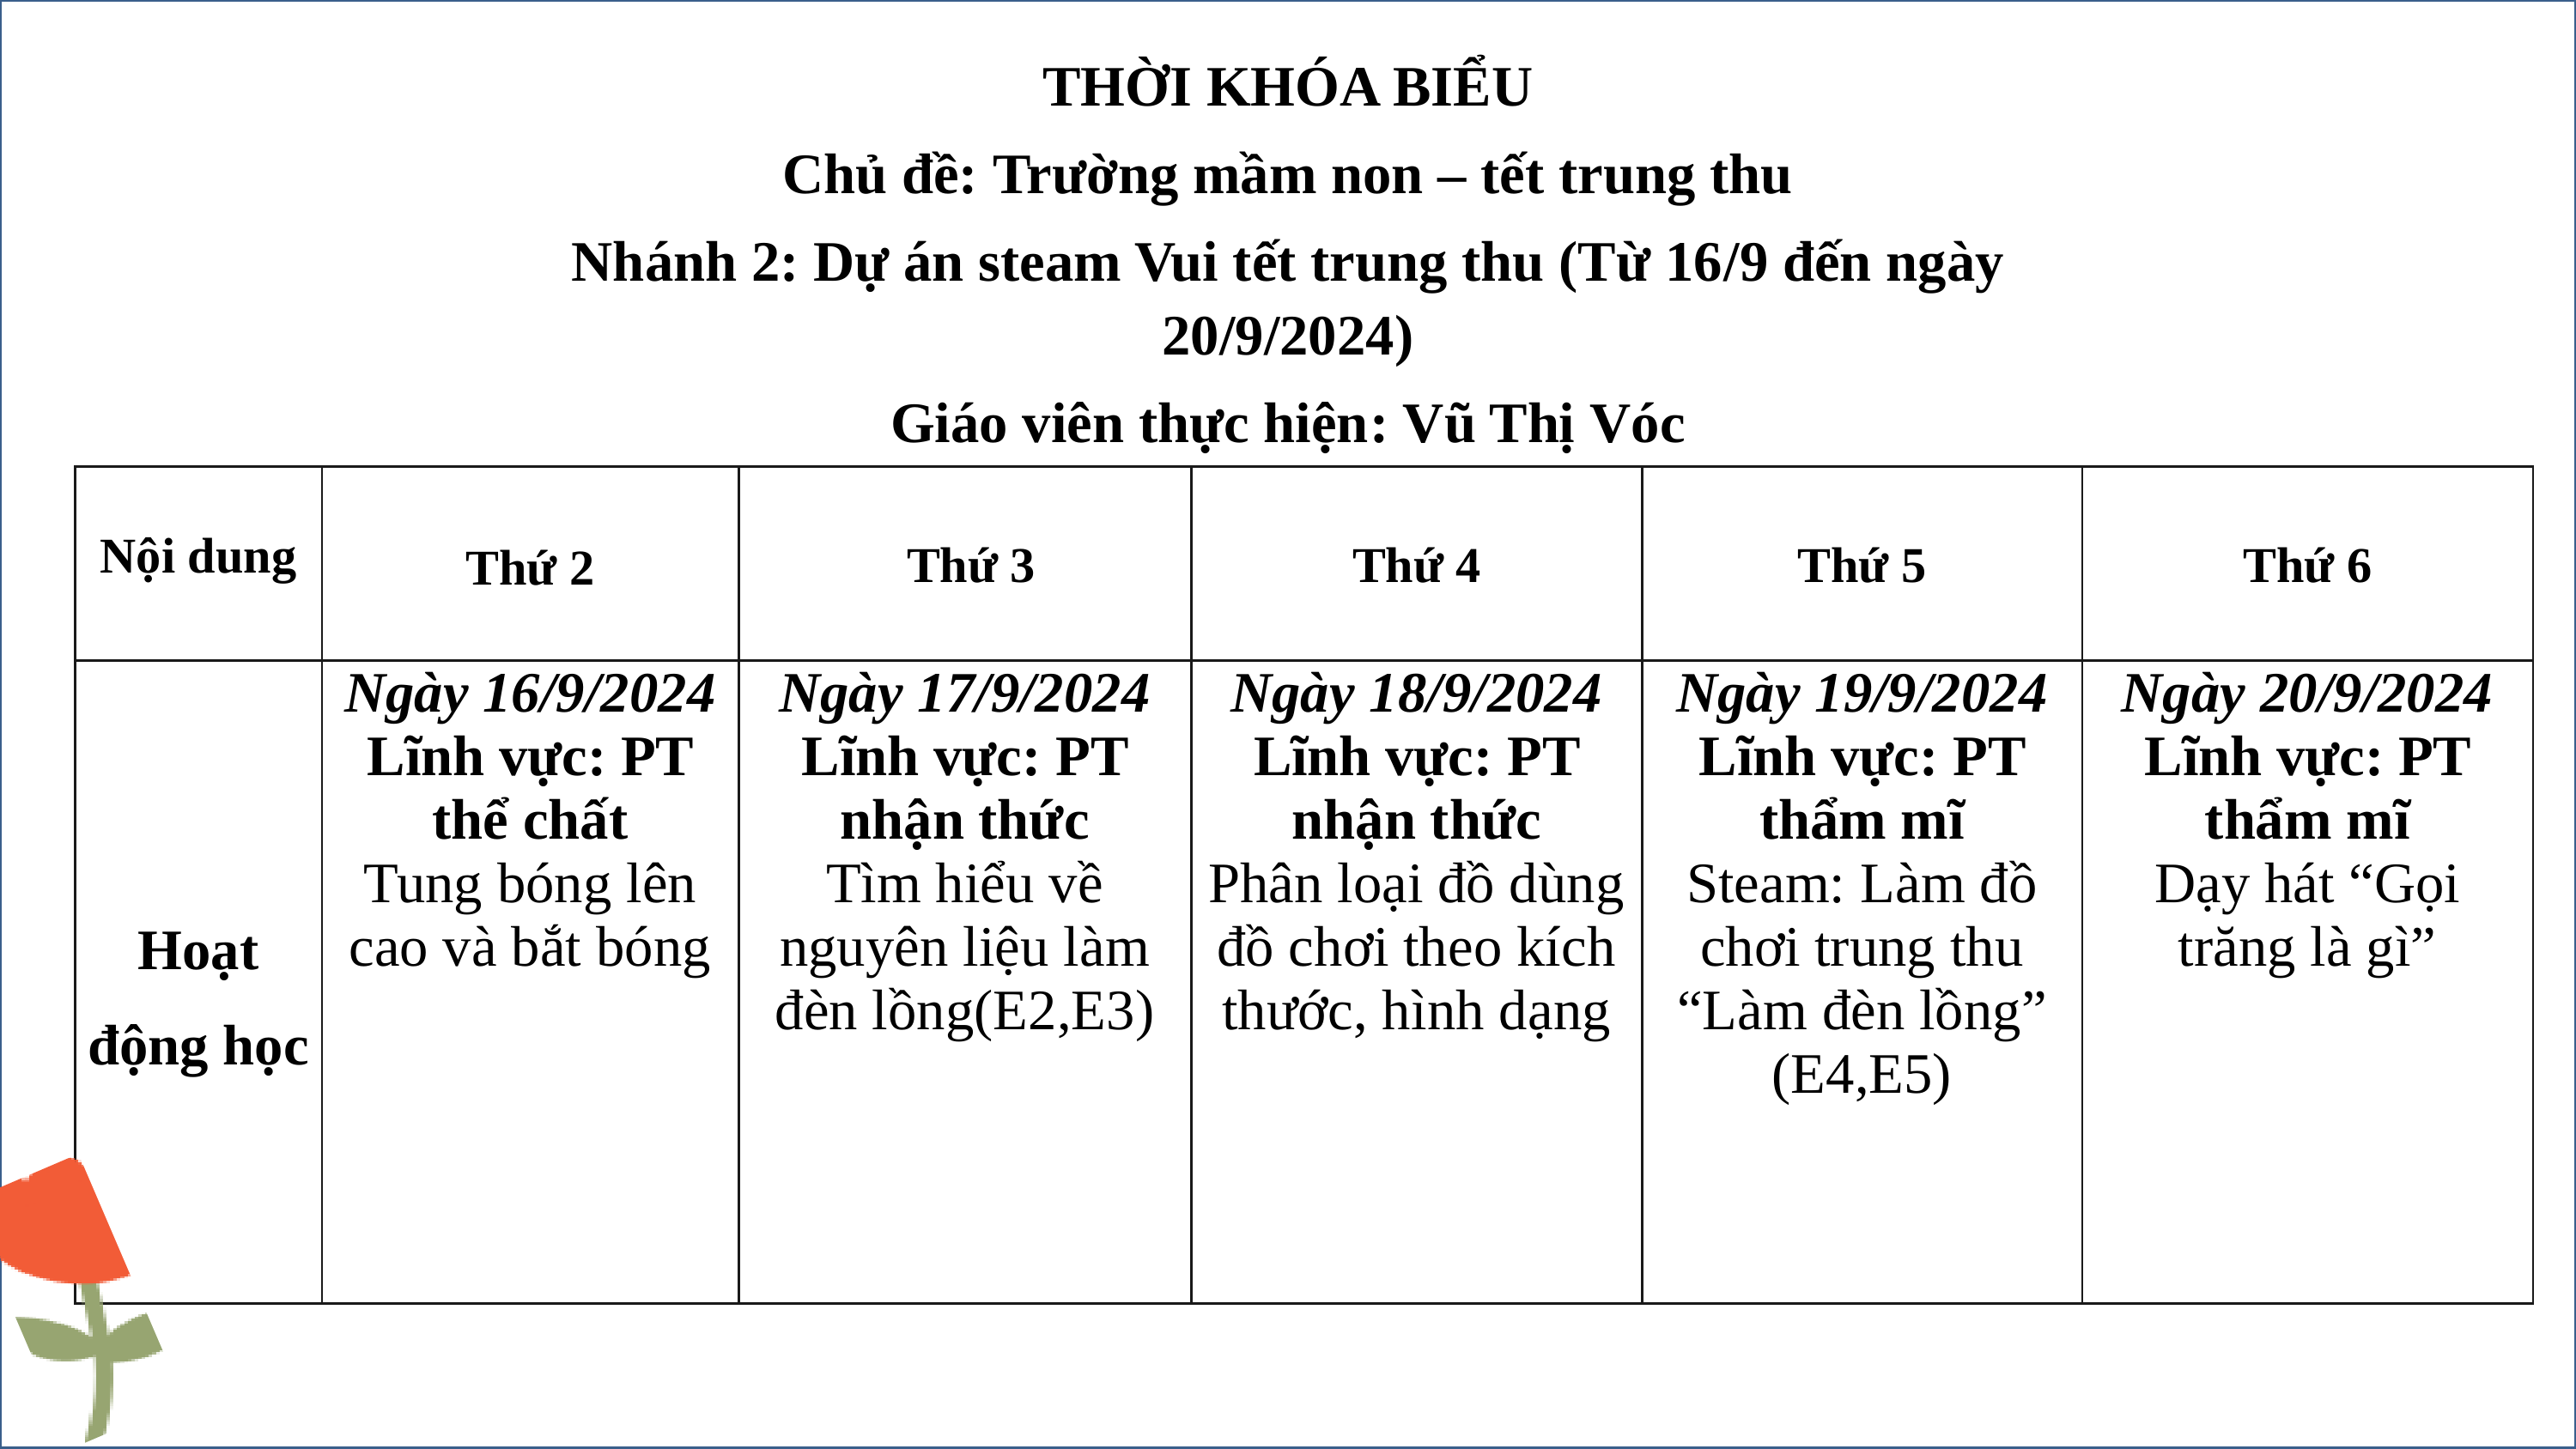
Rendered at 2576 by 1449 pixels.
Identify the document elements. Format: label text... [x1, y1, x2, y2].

table_cell Ngày 17/9/2024 Lĩnh vực: PT nhận thức Tìm hiểu về nguyên liệu làm đèn lồng(E2,E3) [740, 662, 1190, 1302]
table_header Thứ 4 [1193, 468, 1641, 659]
table_cell Hoạt động học [76, 662, 321, 1302]
table_header Nội dung [76, 468, 321, 659]
table_header Thứ 5 [1643, 468, 2081, 659]
table_header Thứ 3 [740, 468, 1190, 659]
text_box [0, 0, 2576, 1449]
table_header Thứ 6 [2083, 468, 2532, 659]
text_box [0, 1154, 185, 1449]
text_box THỜI KHÓA BIỂU Chủ đề: Trường mầm non – tết trung thu Nhánh 2: Dự án steam Vui tết trung thu (Từ 16/9 đến ngày 20/9/2024) Giáo viên thực hiện: Vũ Thị Vóc [558, 37, 2018, 460]
table_cell Ngày 19/9/2024 Lĩnh vực: PT thẩm mĩ Steam: Làm đồ chơi trung thu “Làm đèn lồng” (E4,E5) [1643, 662, 2081, 1302]
table_header Thứ 2 [323, 468, 738, 659]
table_cell Ngày 16/9/2024 Lĩnh vực: PT thể chất Tung bóng lên cao và bắt bóng [323, 662, 738, 1302]
table_cell Ngày 18/9/2024 Lĩnh vực: PT nhận thức Phân loại đồ dùng đồ chơi theo kích thước, hình dạng [1193, 662, 1641, 1302]
table_cell Ngày 20/9/2024 Lĩnh vực: PT thẩm mĩ Dạy hát “Gọi trăng là gì” [2083, 662, 2532, 1302]
